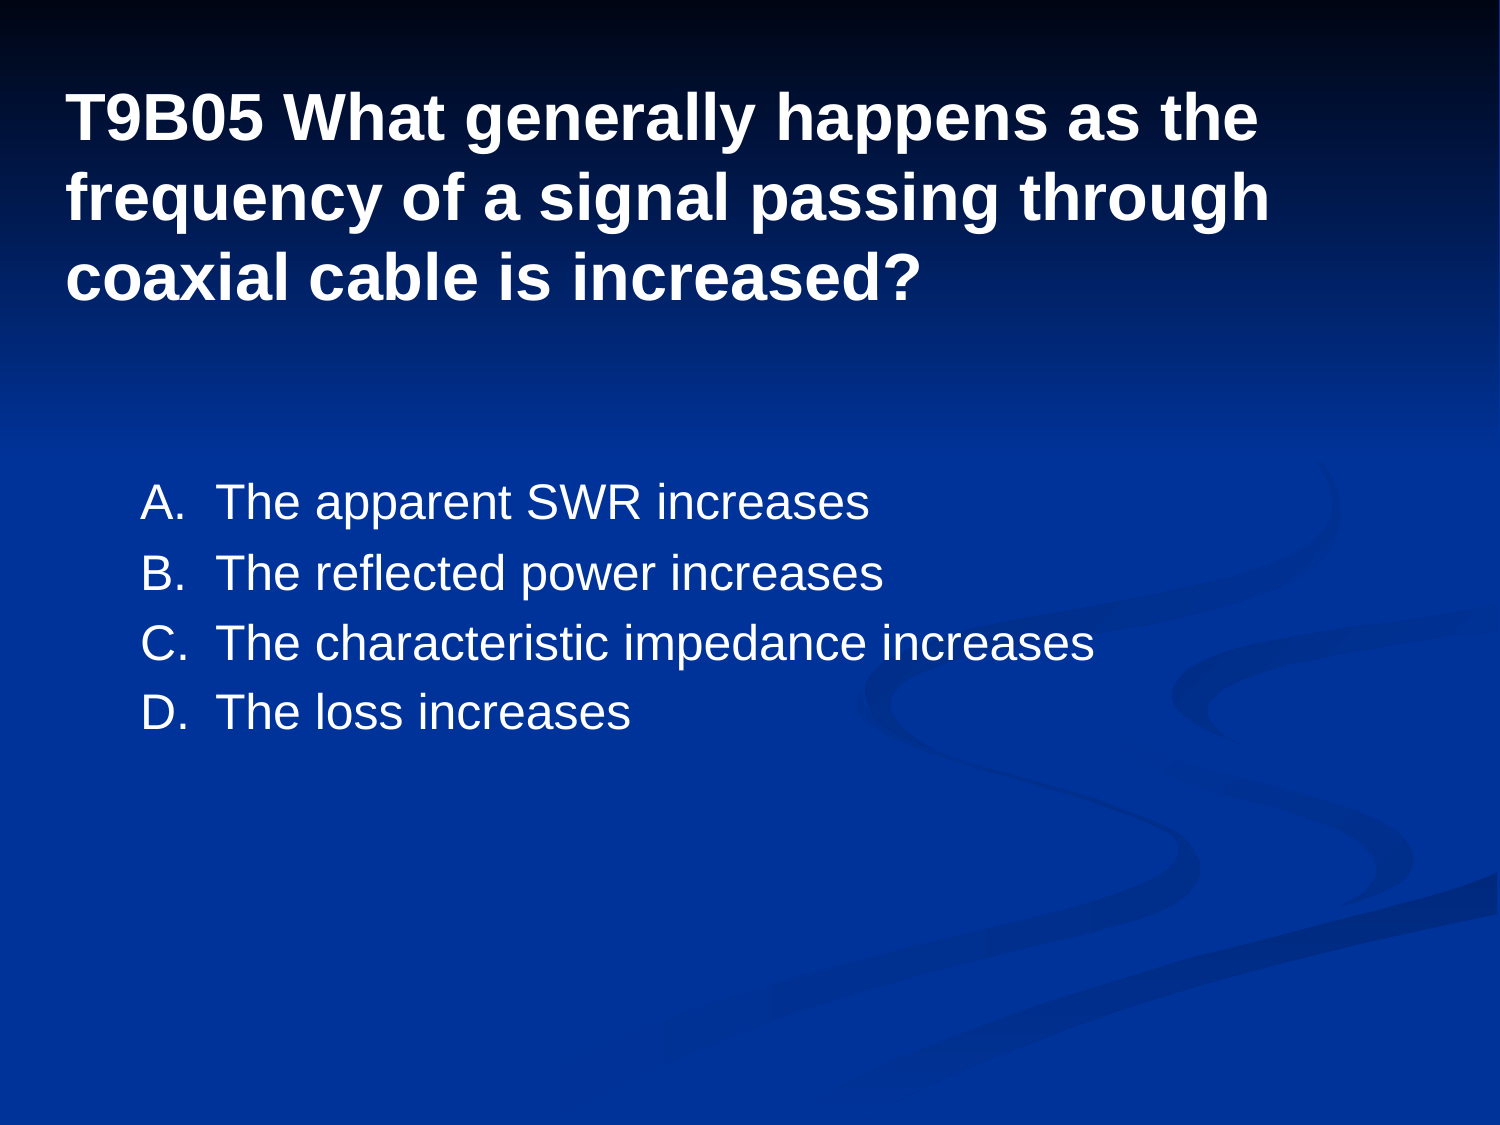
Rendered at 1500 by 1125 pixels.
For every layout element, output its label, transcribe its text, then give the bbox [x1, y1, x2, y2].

title T9B05 What generally happens as the frequency of a signal passing through coaxial cable is increased? [49, 49, 1451, 338]
list A. The apparent SWR increases B. The reflected power increases C. The characteristic impedance increases D. The loss increases [49, 462, 1451, 1006]
